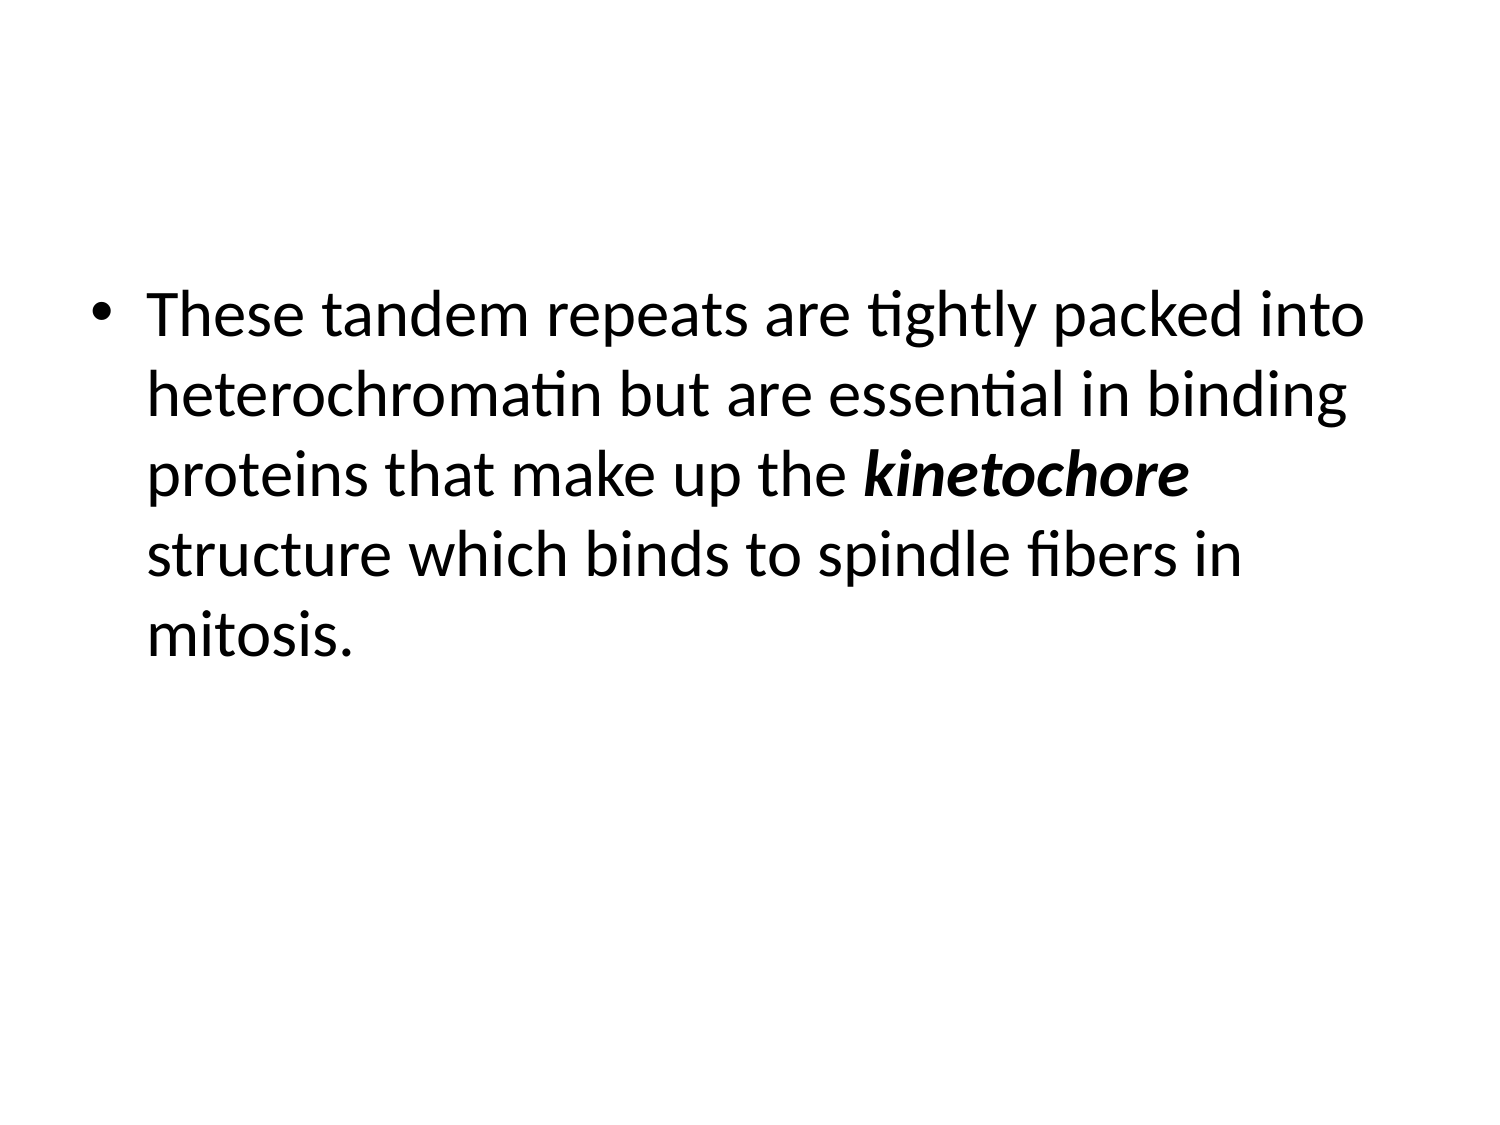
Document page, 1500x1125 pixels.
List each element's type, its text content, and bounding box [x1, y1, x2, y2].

list These tandem repeats are tightly packed into heterochromatin but are essential in binding proteins that make up the kinetochore structure which binds to spindle fibers in mitosis. [75, 262, 1425, 1005]
